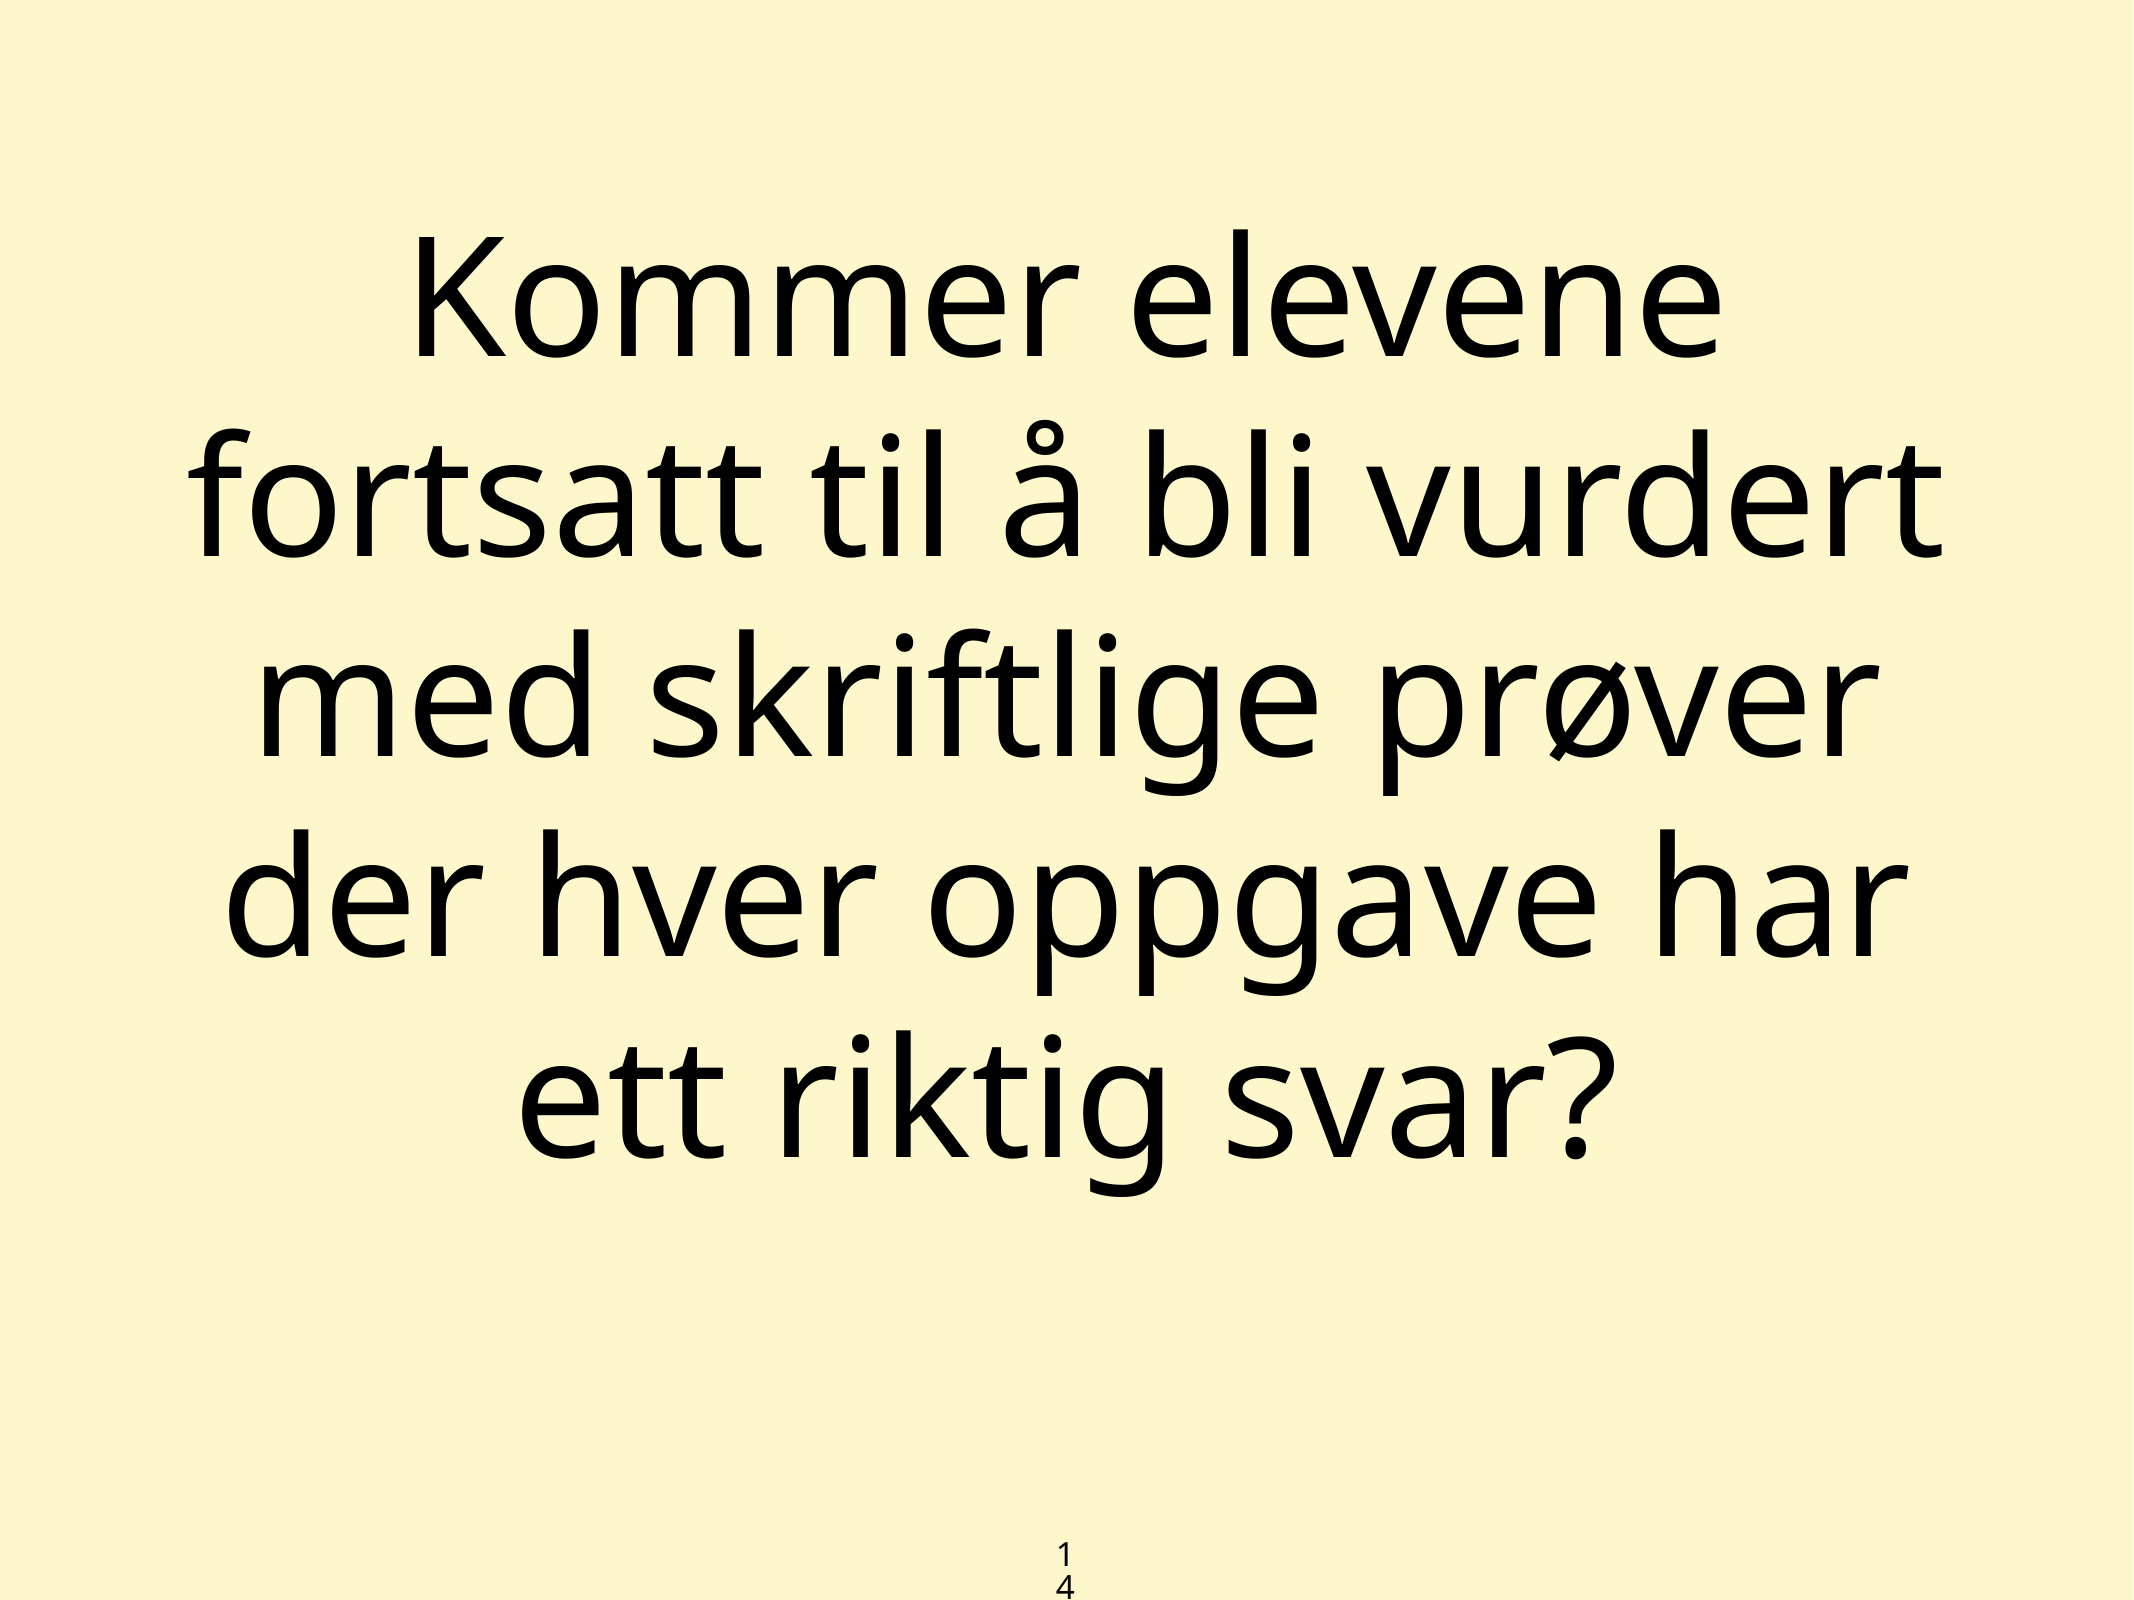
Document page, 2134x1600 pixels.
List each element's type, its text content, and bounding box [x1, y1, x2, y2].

title Kommer elevene fortsatt til å bli vurdert med skriftlige prøver der hver oppgave har ett riktig svar? [155, 143, 1978, 1237]
slide_number 14 [1046, 1524, 1086, 1579]
